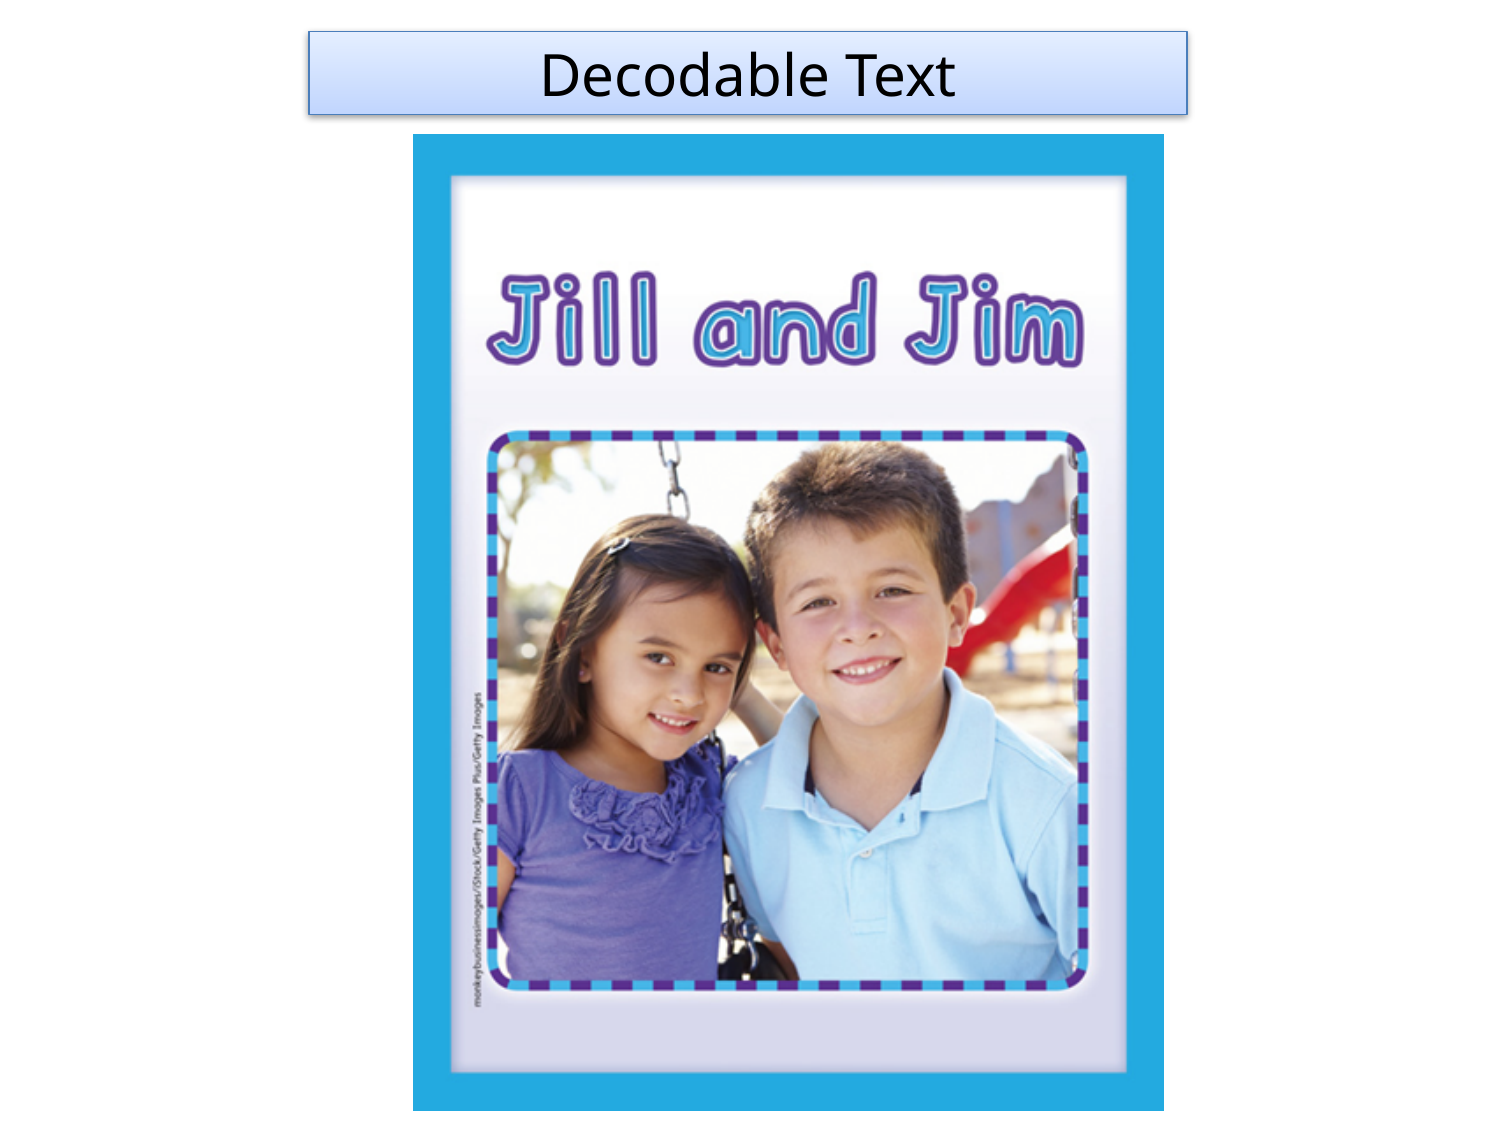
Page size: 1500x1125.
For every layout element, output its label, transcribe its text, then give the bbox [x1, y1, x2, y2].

text_box Decodable Text [308, 31, 1188, 115]
picture [412, 133, 1164, 1112]
